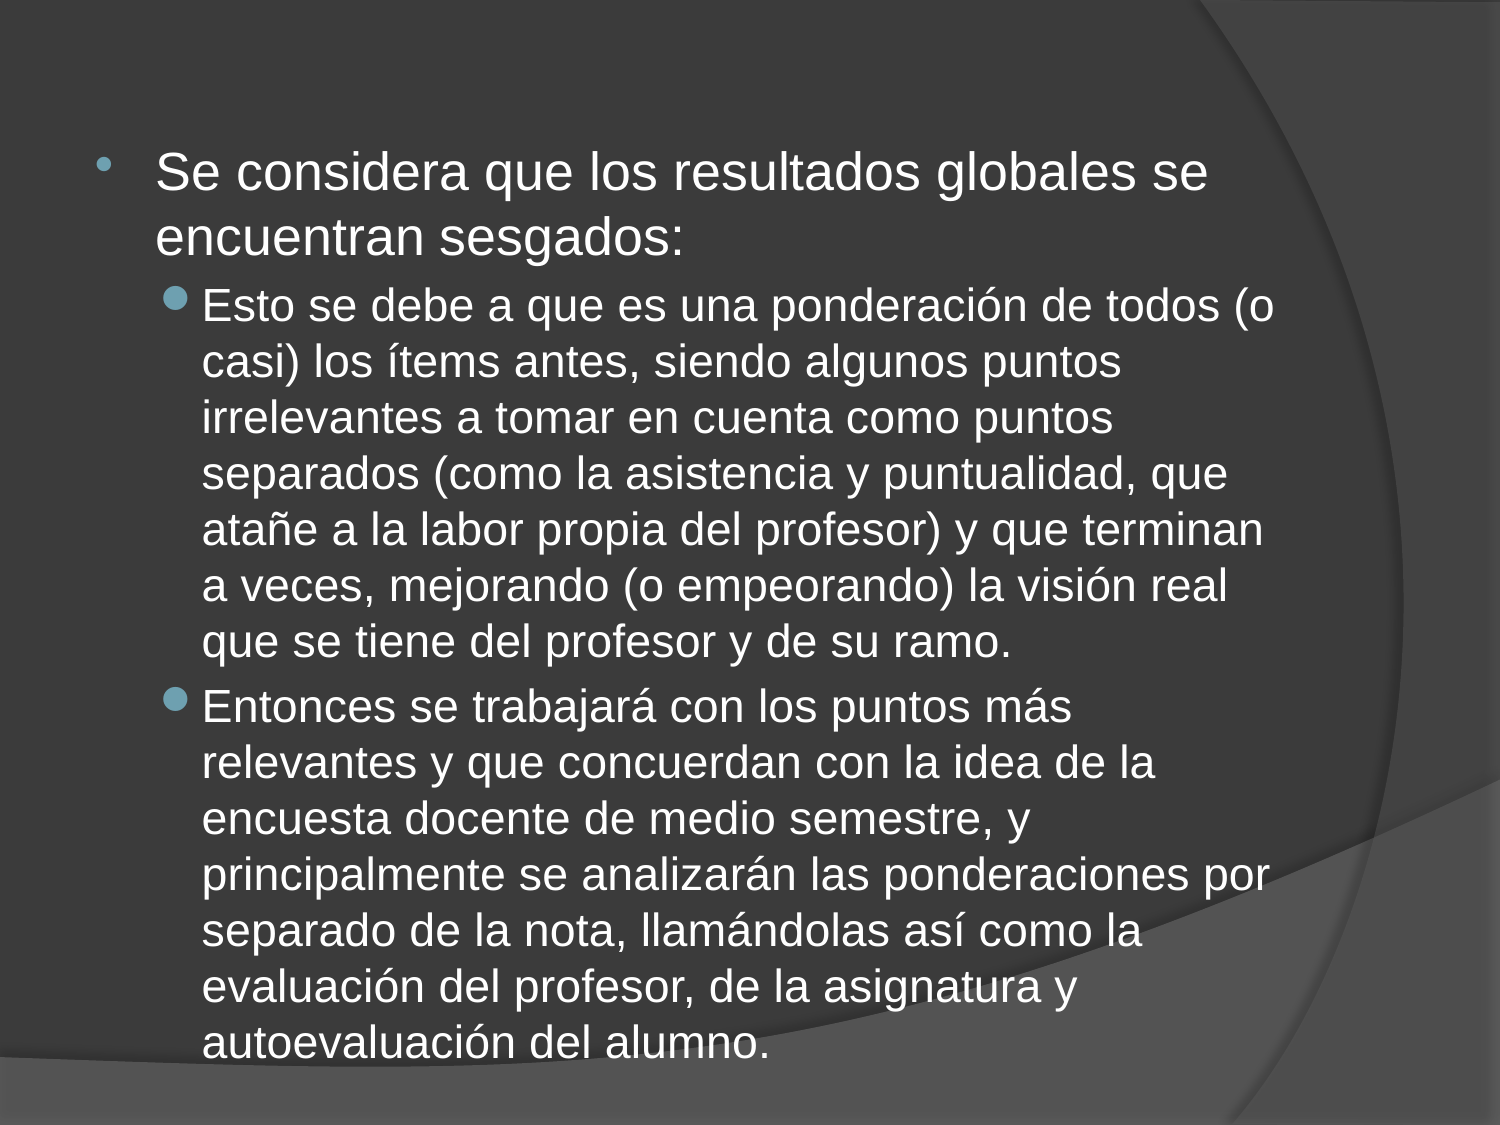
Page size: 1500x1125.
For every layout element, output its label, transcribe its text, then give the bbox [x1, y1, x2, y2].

list Se considera que los resultados globales se encuentran sesgados: Esto se debe a que es una ponderación de todos (o casi) los ítems antes, siendo algunos puntos irrelevantes a tomar en cuenta como puntos separados (como la asistencia y puntualidad, que atañe a la labor propia del profesor) y que terminan a veces, mejorando (o empeorando) la visión real que se tiene del profesor y de su ramo. Entonces se trabajará con los puntos más relevantes y que concuerdan con la idea de la encuesta docente de medio semestre, y principalmente se analizarán las ponderaciones por separado de la nota, llamándolas así como la evaluación del profesor, de la asignatura y autoevaluación del alumno. [76, 54, 1302, 1083]
